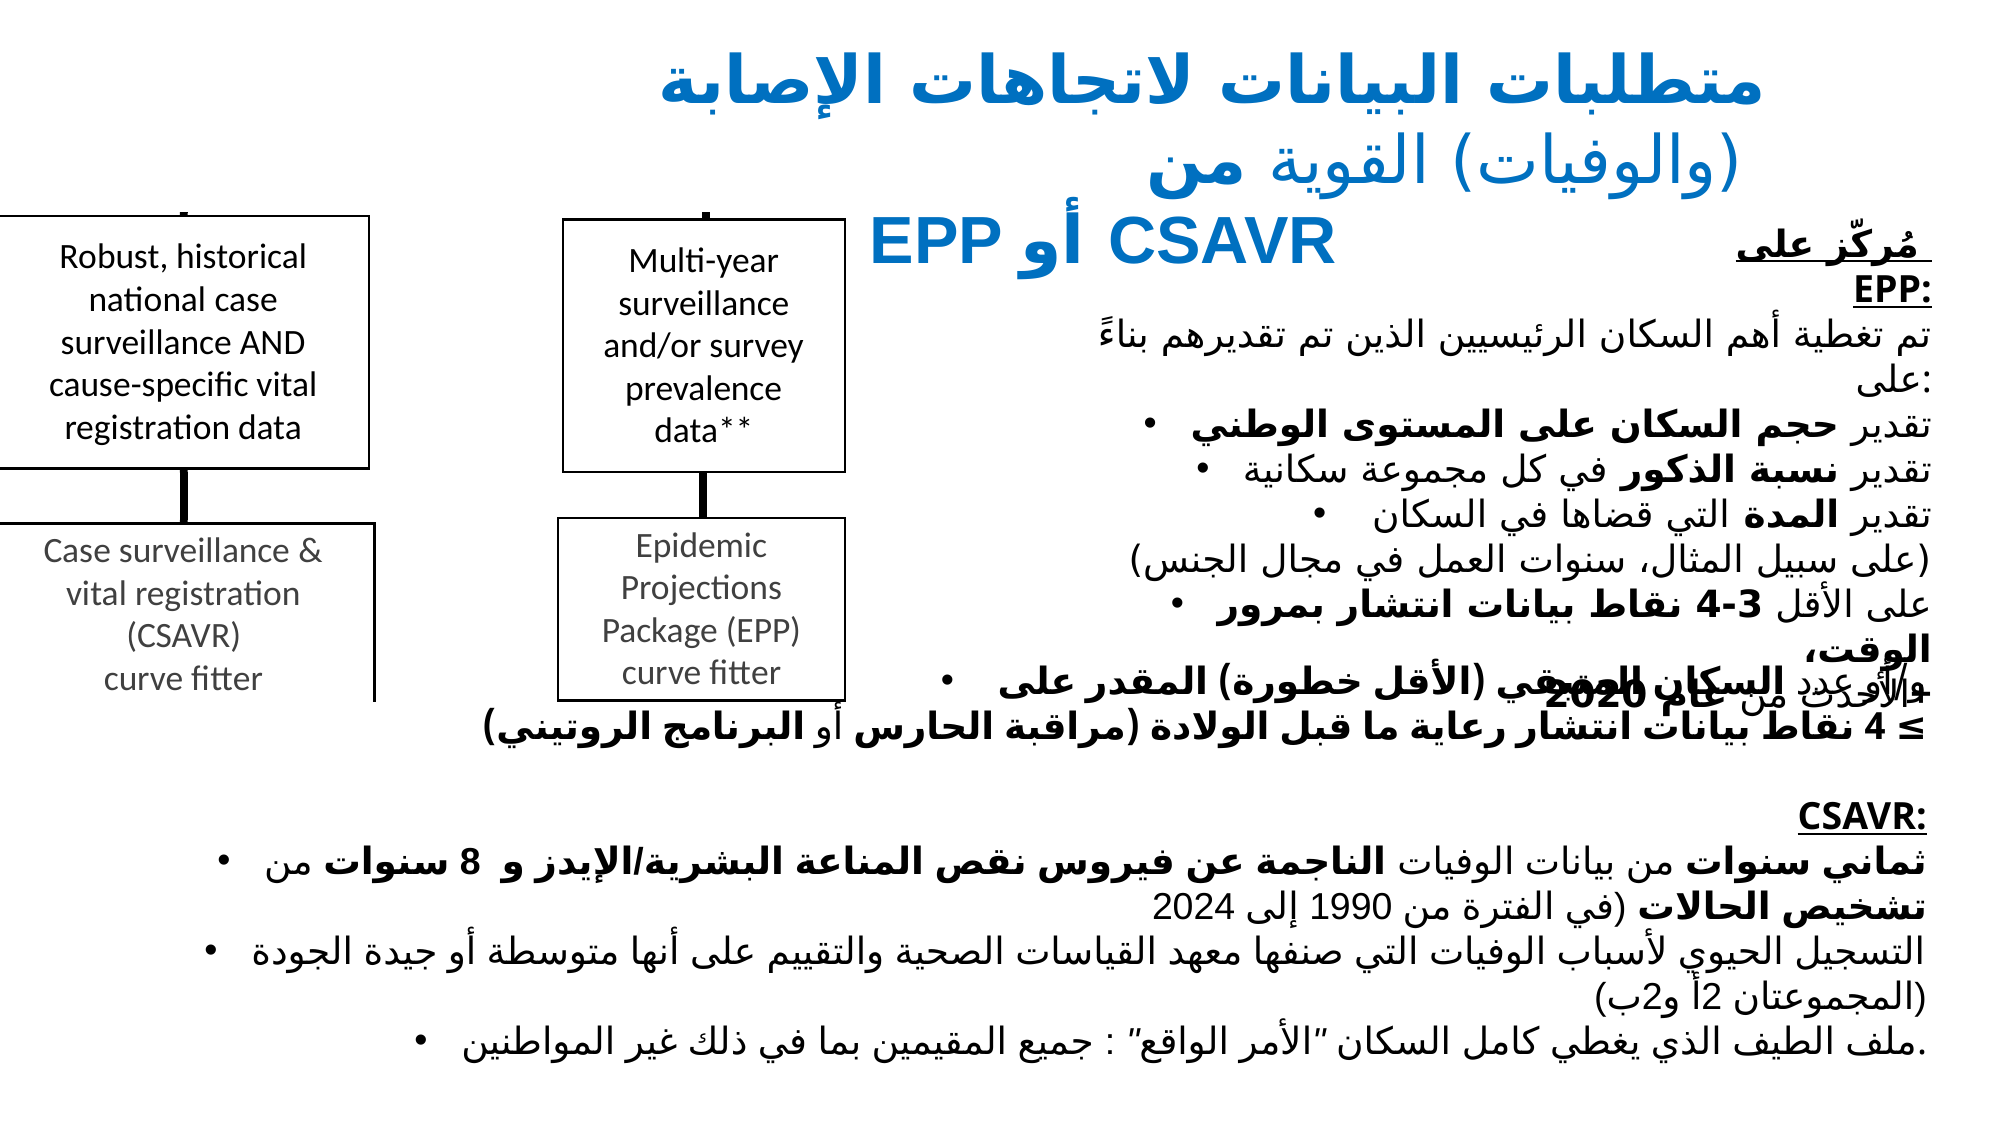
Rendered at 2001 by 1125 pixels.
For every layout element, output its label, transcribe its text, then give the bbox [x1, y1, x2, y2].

text_box مُركّز على EPP: تم تغطية أهم السكان الرئيسيين الذين تم تقديرهم بناءً على: تقدير حجم السكان على المستوى الوطني تقدير نسبة الذكور في كل مجموعة سكانية تقدير المدة التي قضاها في السكان (على سبيل المثال، سنوات العمل في مجال الجنس) على الأقل 3-4 نقاط بيانات انتشار بمرور الوقت، الأحدث من عام 2020+ [1015, 212, 1947, 723]
text_box و/أو عدد السكان المتبقي (الأقل خطورة) المقدر على ≥ 4 نقاط بيانات انتشار رعاية ما قبل الولادة (مراقبة الحارس أو البرنامج الروتيني) CSAVR: ثماني سنوات من بيانات الوفيات الناجمة عن فيروس نقص المناعة البشرية/الإيدز و 8 سنوات من تشخيص الحالات (في الفترة من 1990 إلى 2024 التسجيل الحيوي لأسباب الوفيات التي صنفها معهد القياسات الصحية والتقييم على أنها متوسطة أو جيدة الجودة (المجموعتان 2أ و2ب) ملف الطيف الذي يغطي كامل السكان "الأمر الواقع" : جميع المقيمين بما في ذلك غير المواطنين. [102, 649, 1942, 1070]
picture [0, 212, 848, 702]
text_box متطلبات البيانات لاتجاهات الإصابة (والوفيات) القوية من EPP أو CSAVR [424, 29, 1782, 285]
